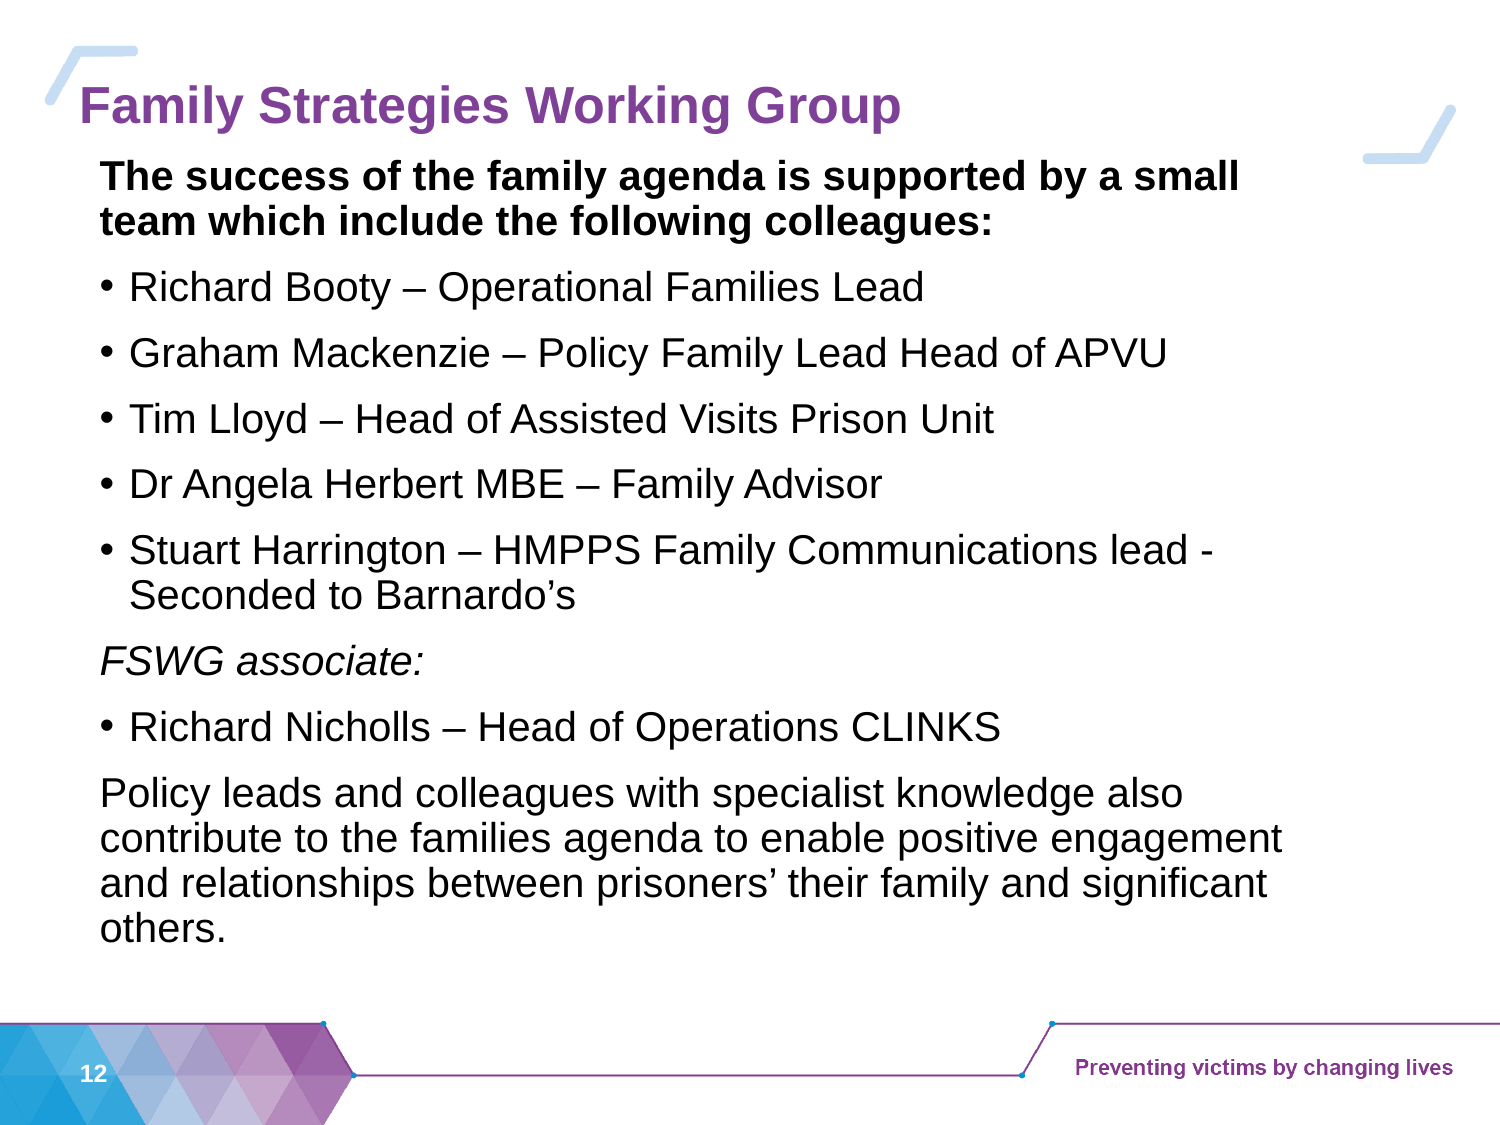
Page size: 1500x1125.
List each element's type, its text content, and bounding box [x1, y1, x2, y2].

slide_number 12 [64, 1042, 193, 1103]
text_box The success of the family agenda is supported by a small team which include the following colleagues: Richard Booty – Operational Families Lead Graham Mackenzie – Policy Family Lead Head of APVU Tim Lloyd – Head of Assisted Visits Prison Unit Dr Angela Herbert MBE – Family Advisor Stuart Harrington – HMPPS Family Communications lead -Seconded to Barnardo’s FSWG associate: Richard Nicholls – Head of Operations CLINKS Policy leads and colleagues with specialist knowledge also contribute to the families agenda to enable positive engagement and relationships between prisoners’ their family and significant others. [84, 155, 1349, 993]
picture [1341, 0, 1500, 191]
text_box Family Strategies Working Group [64, 70, 1435, 155]
picture [0, 1006, 1500, 1125]
picture [32, 0, 160, 128]
